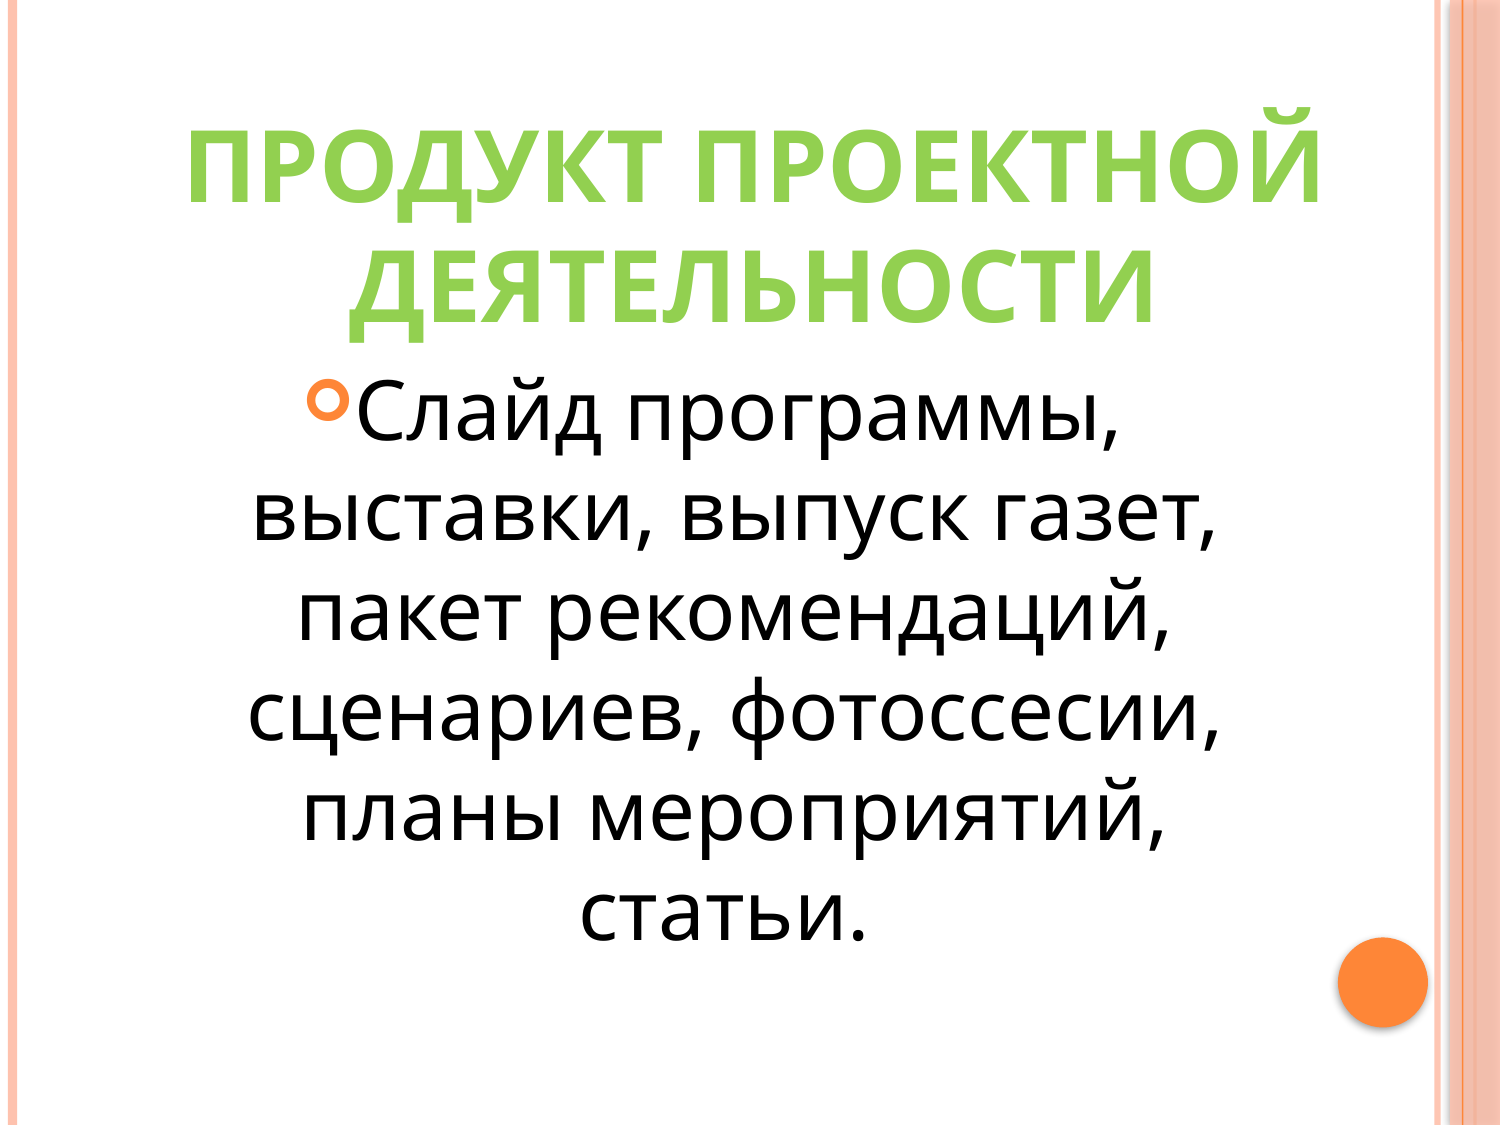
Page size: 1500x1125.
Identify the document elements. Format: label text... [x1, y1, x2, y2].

list Слайд программы, выставки, выпуск газет, пакет рекомендаций, сценариев, фотоссесии, планы мероприятий, статьи. [100, 349, 1326, 1047]
title Продукт проектной деятельности [75, 101, 1436, 350]
